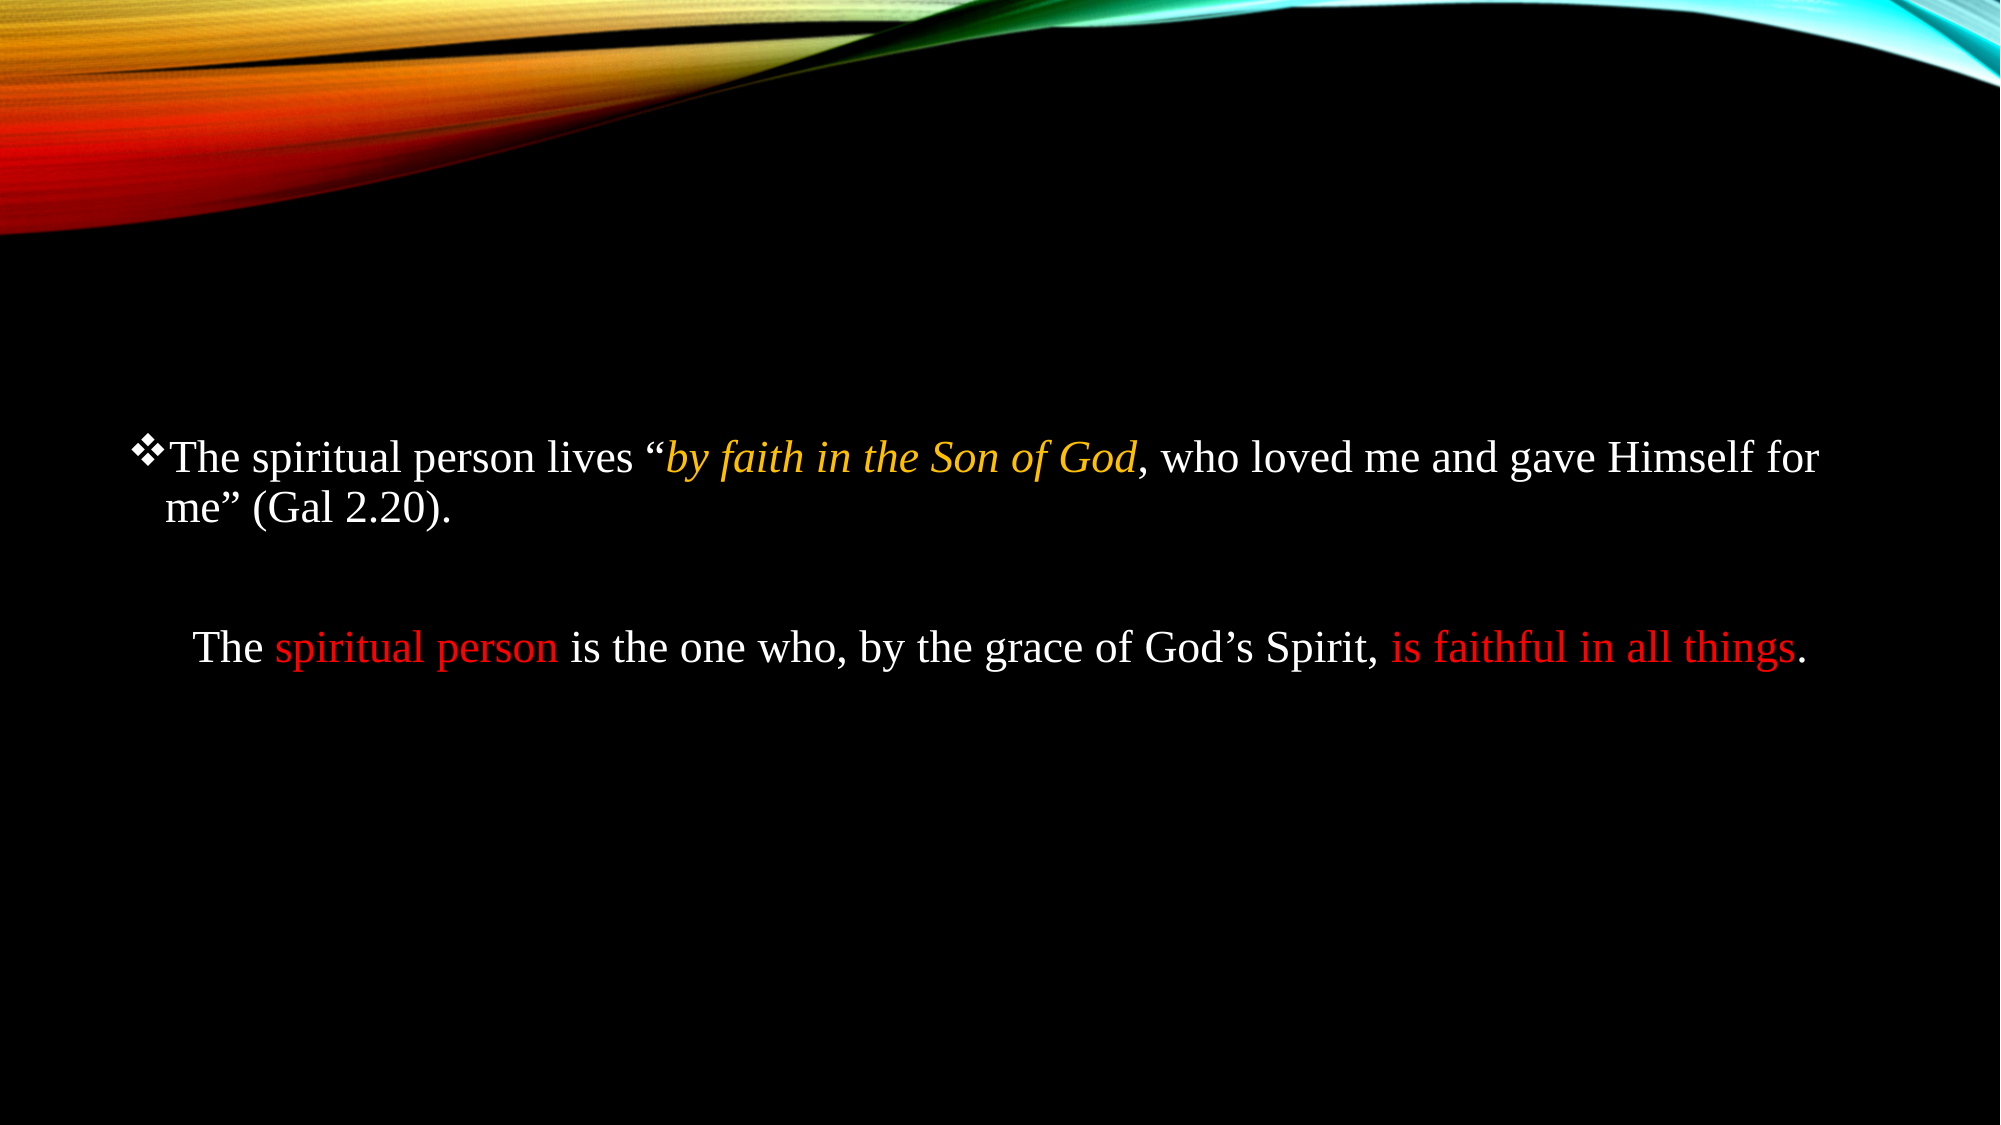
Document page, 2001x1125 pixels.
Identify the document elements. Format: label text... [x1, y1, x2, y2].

list The spiritual person lives “by faith in the Son of God, who loved me and gave Himself for me” (Gal 2.20). The spiritual person is the one who, by the grace of God’s Spirit, is faithful in all things. [112, 360, 1888, 1021]
picture [0, 0, 2000, 237]
